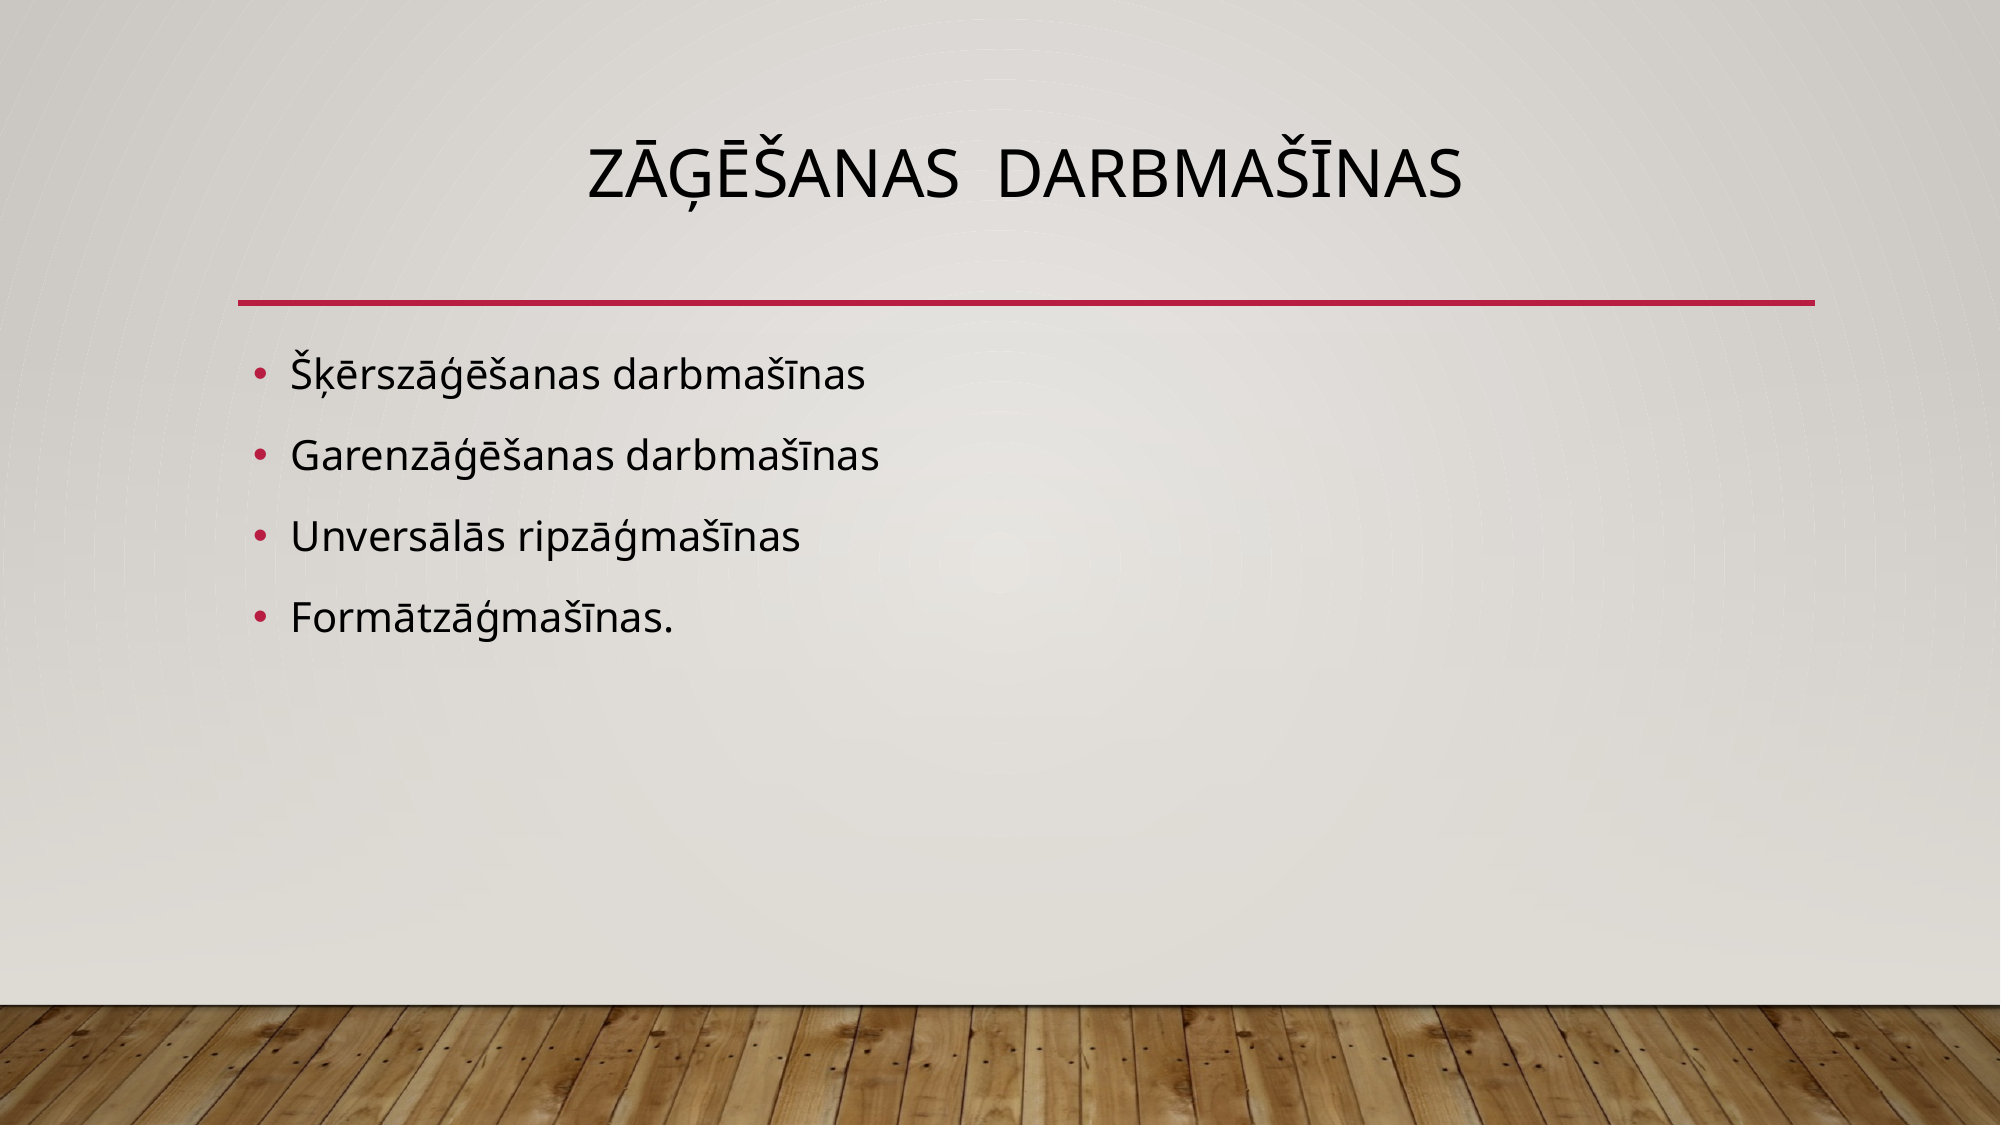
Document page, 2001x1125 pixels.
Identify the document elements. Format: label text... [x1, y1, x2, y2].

picture [0, 1005, 2000, 1125]
list Šķērszāģēšanas darbmašīnas Garenzāģēšanas darbmašīnas Unversālās ripzāģmašīnas Formātzāģmašīnas. [238, 330, 1814, 897]
title Zāģēšanas darbmašīnas [238, 131, 1814, 305]
